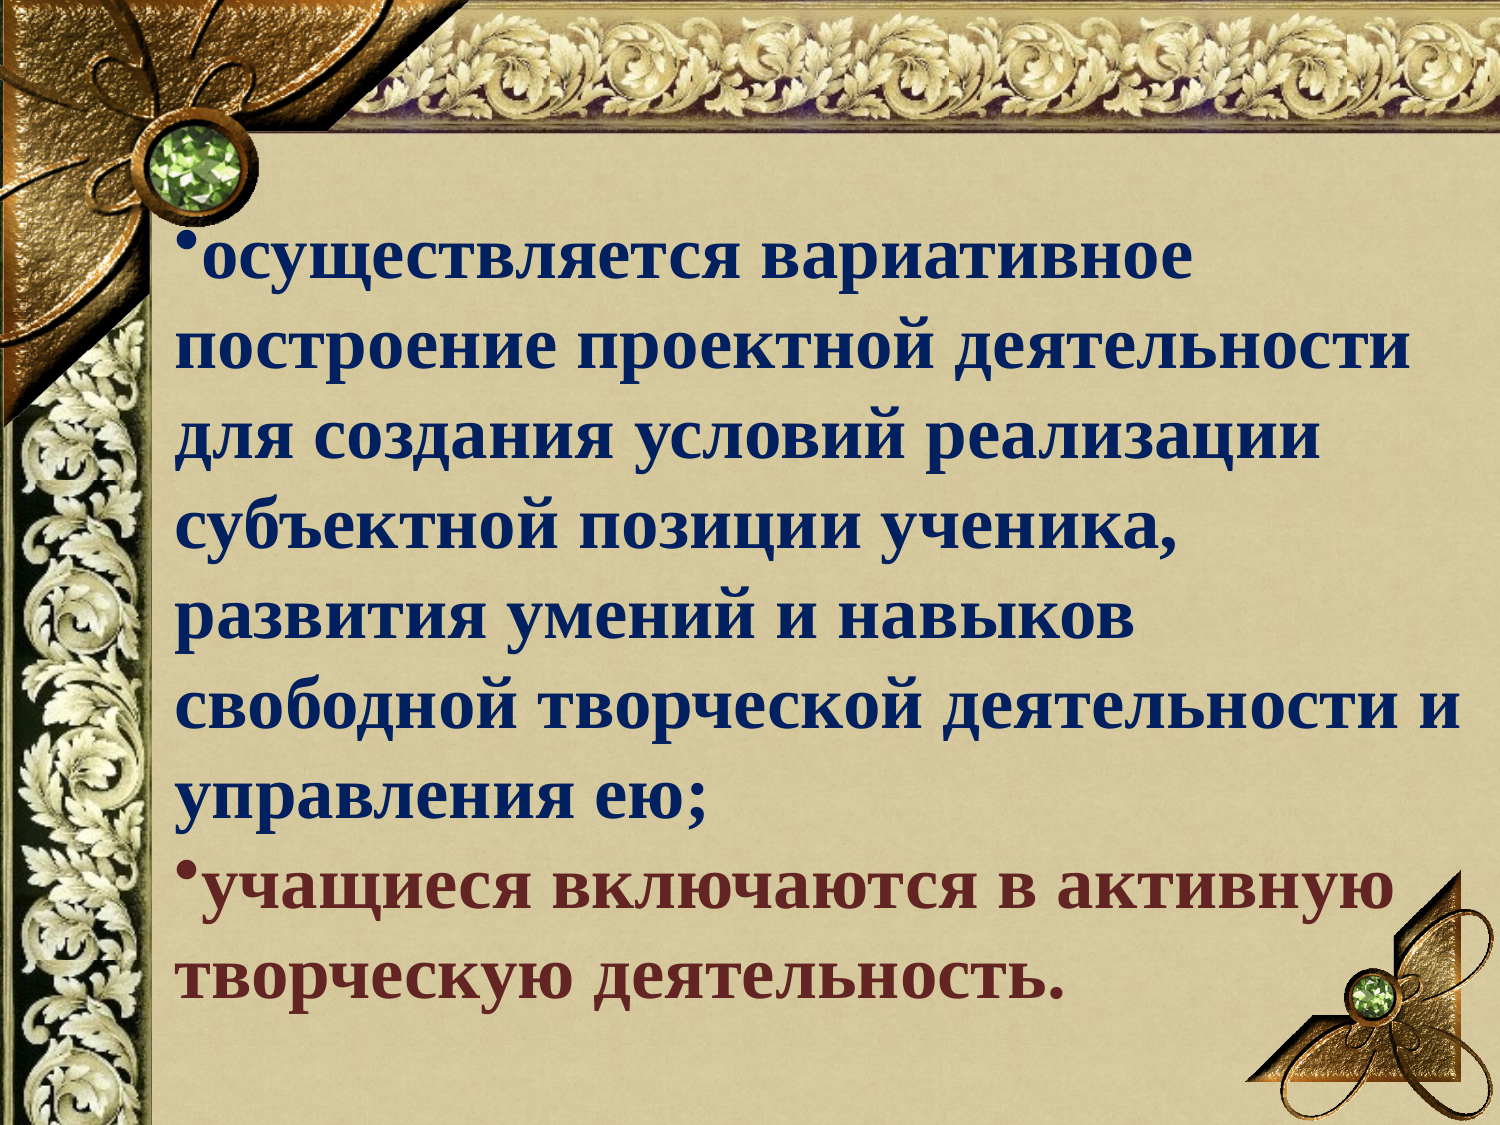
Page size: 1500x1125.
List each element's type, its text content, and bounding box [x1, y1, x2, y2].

picture [0, 0, 1500, 1125]
text_box осуществляется вариативное построение проектной деятельности для создания условий реализации субъектной позиции ученика, развития умений и навыков свободной творческой деятельности и управления ею; учащиеся включаются в активную творческую деятельность. [159, 196, 1500, 1022]
